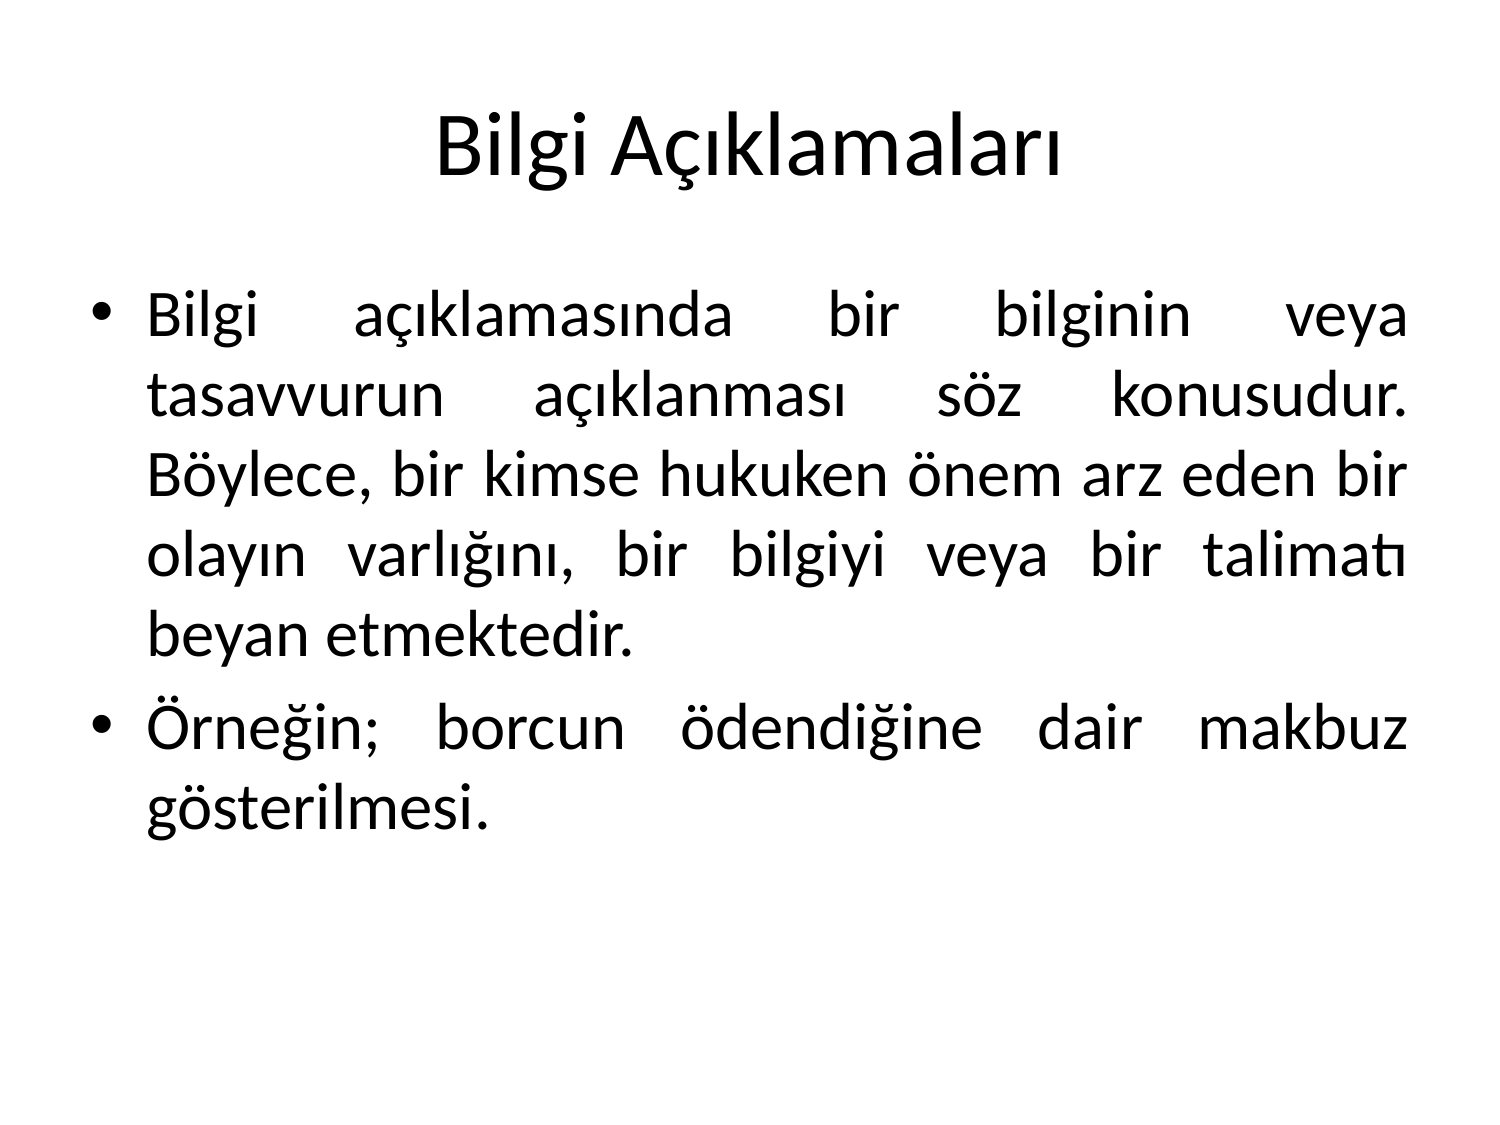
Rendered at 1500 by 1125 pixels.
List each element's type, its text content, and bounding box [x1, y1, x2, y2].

title Bilgi Açıklamaları [75, 45, 1425, 233]
list Bilgi açıklamasında bir bilginin veya tasavvurun açıklanması söz konusudur. Böylece, bir kimse hukuken önem arz eden bir olayın varlığını, bir bilgiyi veya bir talimatı beyan etmektedir. Örneğin; borcun ödendiğine dair makbuz gösterilmesi. [75, 262, 1425, 1005]
